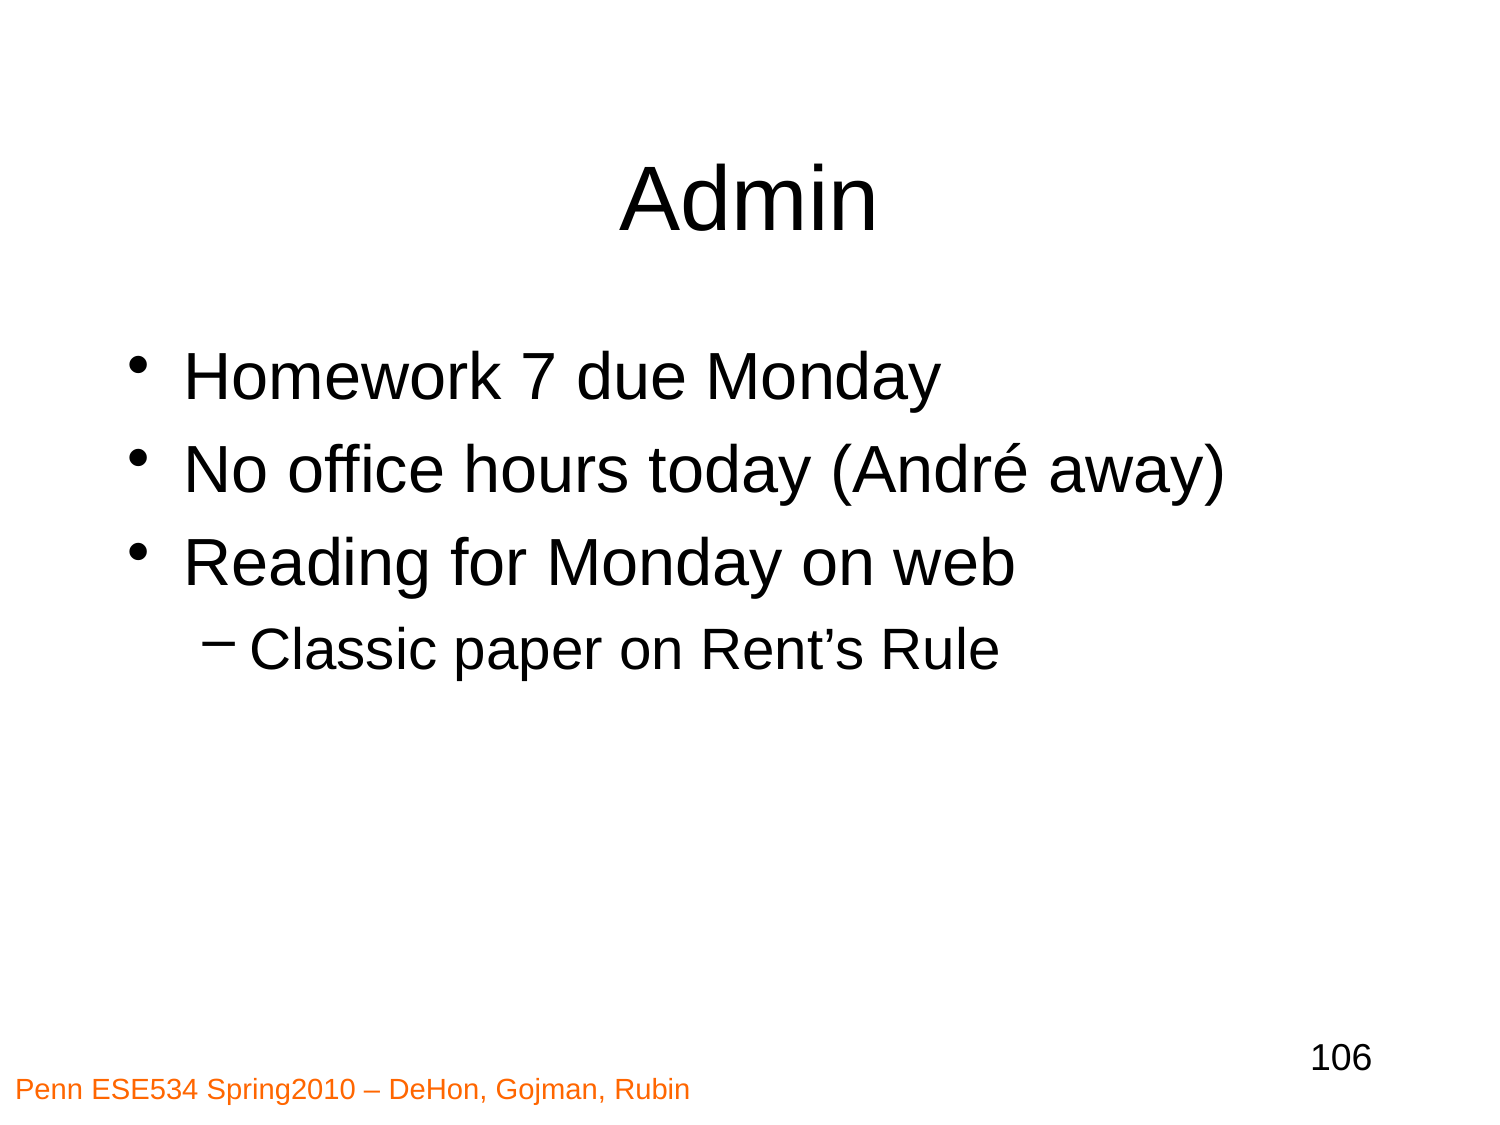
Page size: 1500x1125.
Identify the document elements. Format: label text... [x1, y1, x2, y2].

slide_number 106 [1074, 1024, 1388, 1101]
list Homework 7 due Monday No office hours today (André away) Reading for Monday on web Classic paper on Rent’s Rule [112, 324, 1388, 1001]
slide_number Penn ESE534 Spring2010 – DeHon, Gojman, Rubin [0, 1062, 863, 1125]
title Admin [112, 99, 1388, 288]
